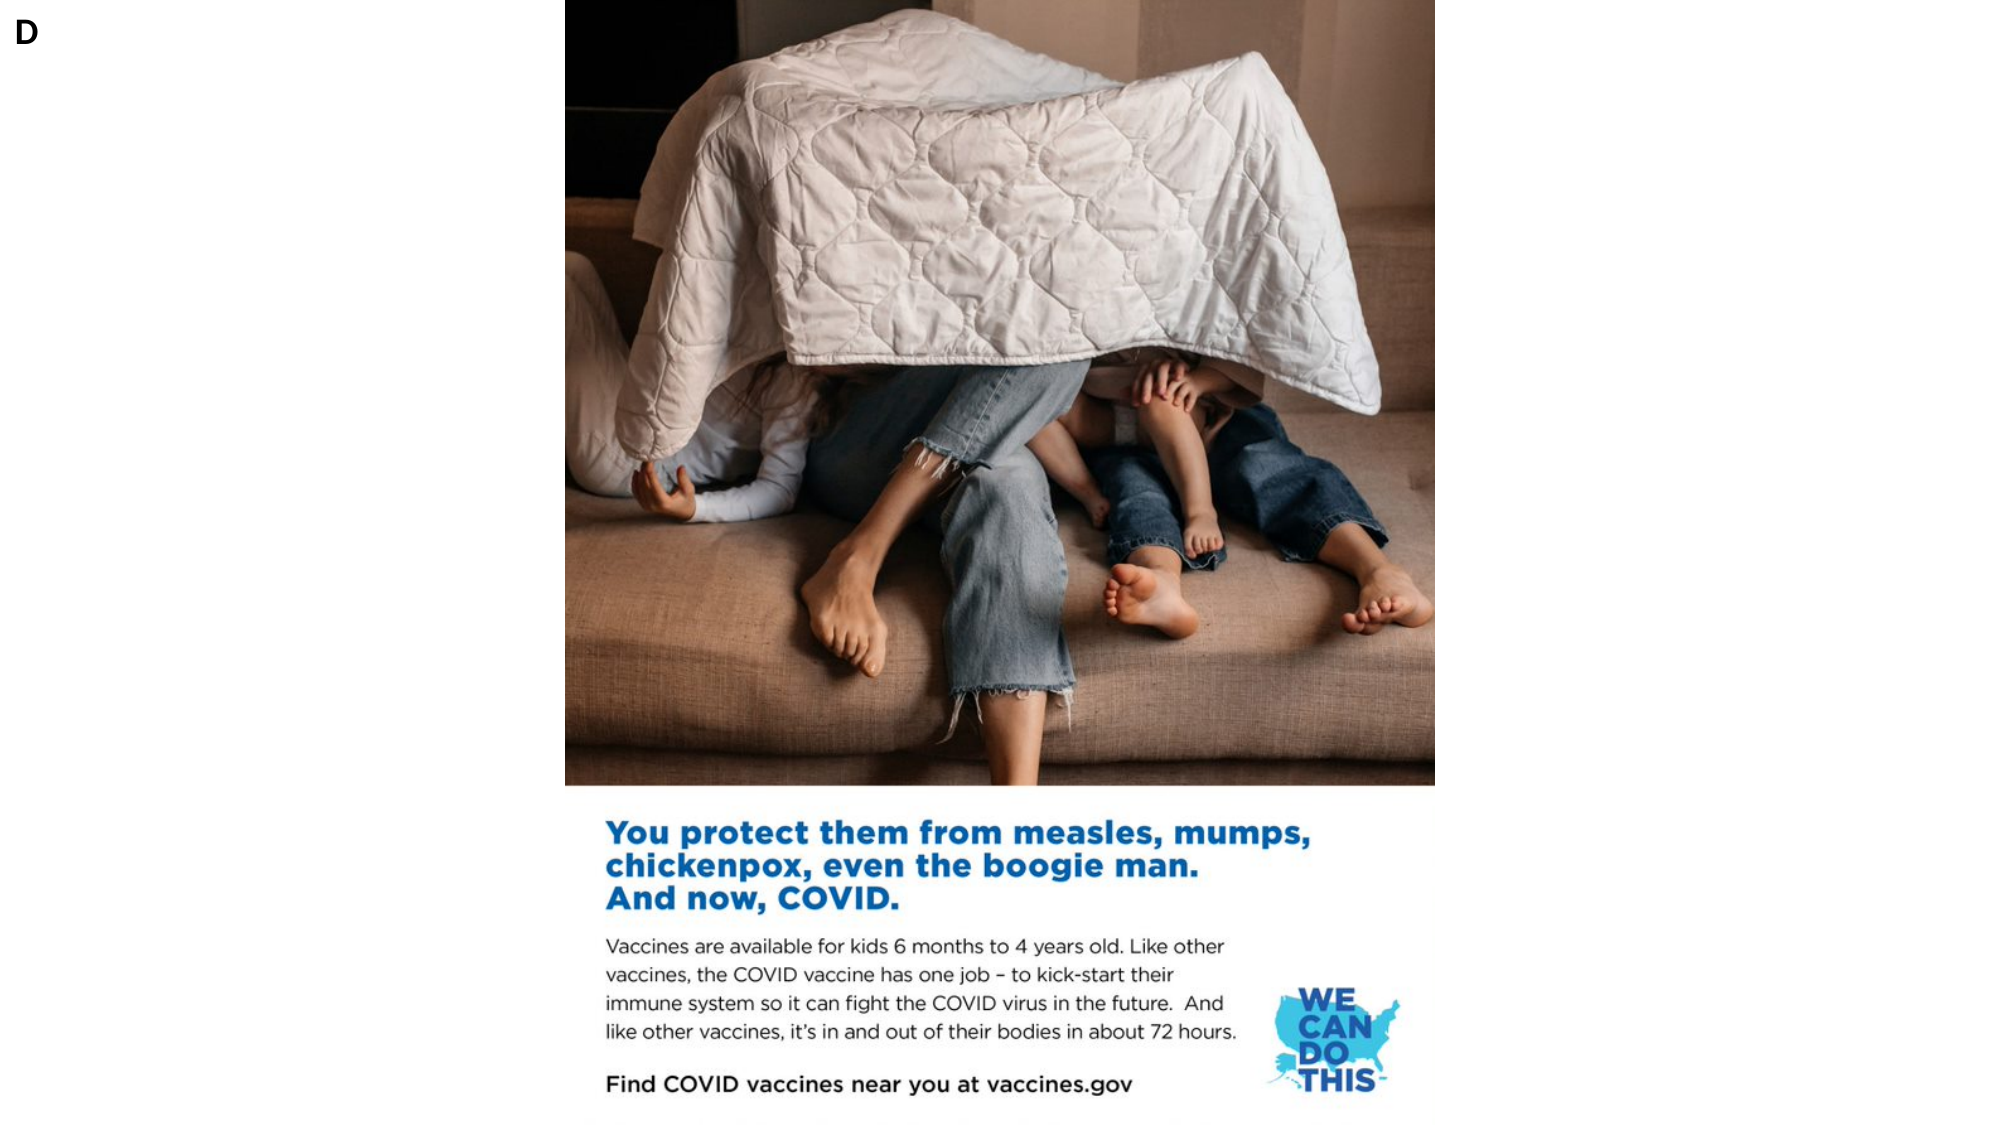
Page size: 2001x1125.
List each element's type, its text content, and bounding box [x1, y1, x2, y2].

picture [565, 0, 1435, 1125]
text_box D [0, 0, 59, 60]
